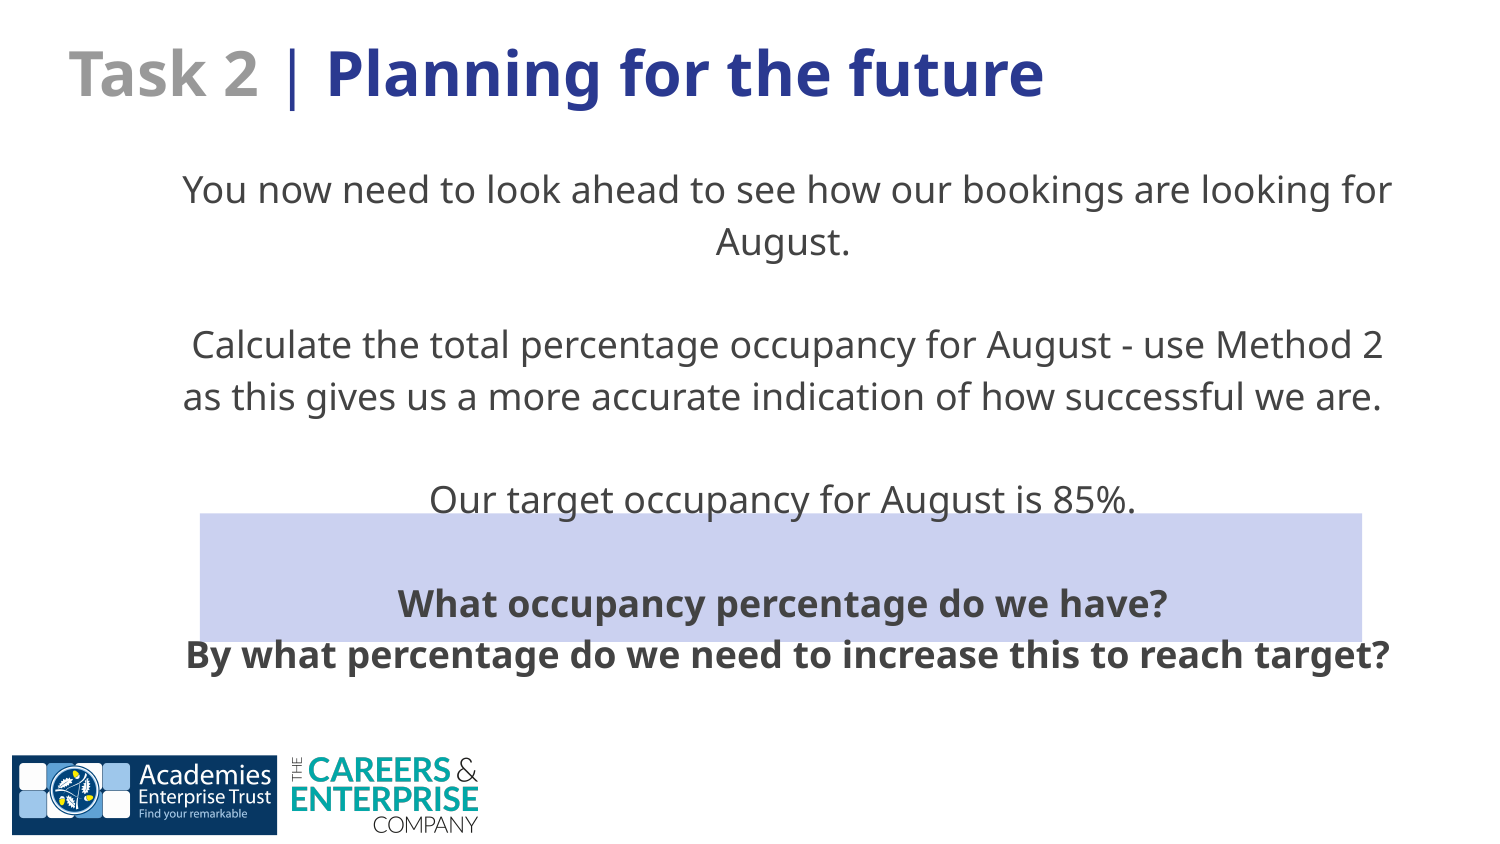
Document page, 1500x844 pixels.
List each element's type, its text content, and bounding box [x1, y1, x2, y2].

picture [292, 757, 478, 833]
picture [12, 756, 278, 827]
list You now need to look ahead to see how our bookings are looking for August. Calculate the total percentage occupancy for August - use Method 2 as this gives us a more accurate indication of how successful we are. Our target occupancy for August is 85%. What occupancy percentage do we have? By what percentage do we need to increase this to reach target? [82, 144, 1419, 635]
text_box [199, 635, 1363, 642]
title Task 2 | Planning for the future [53, 19, 1160, 119]
